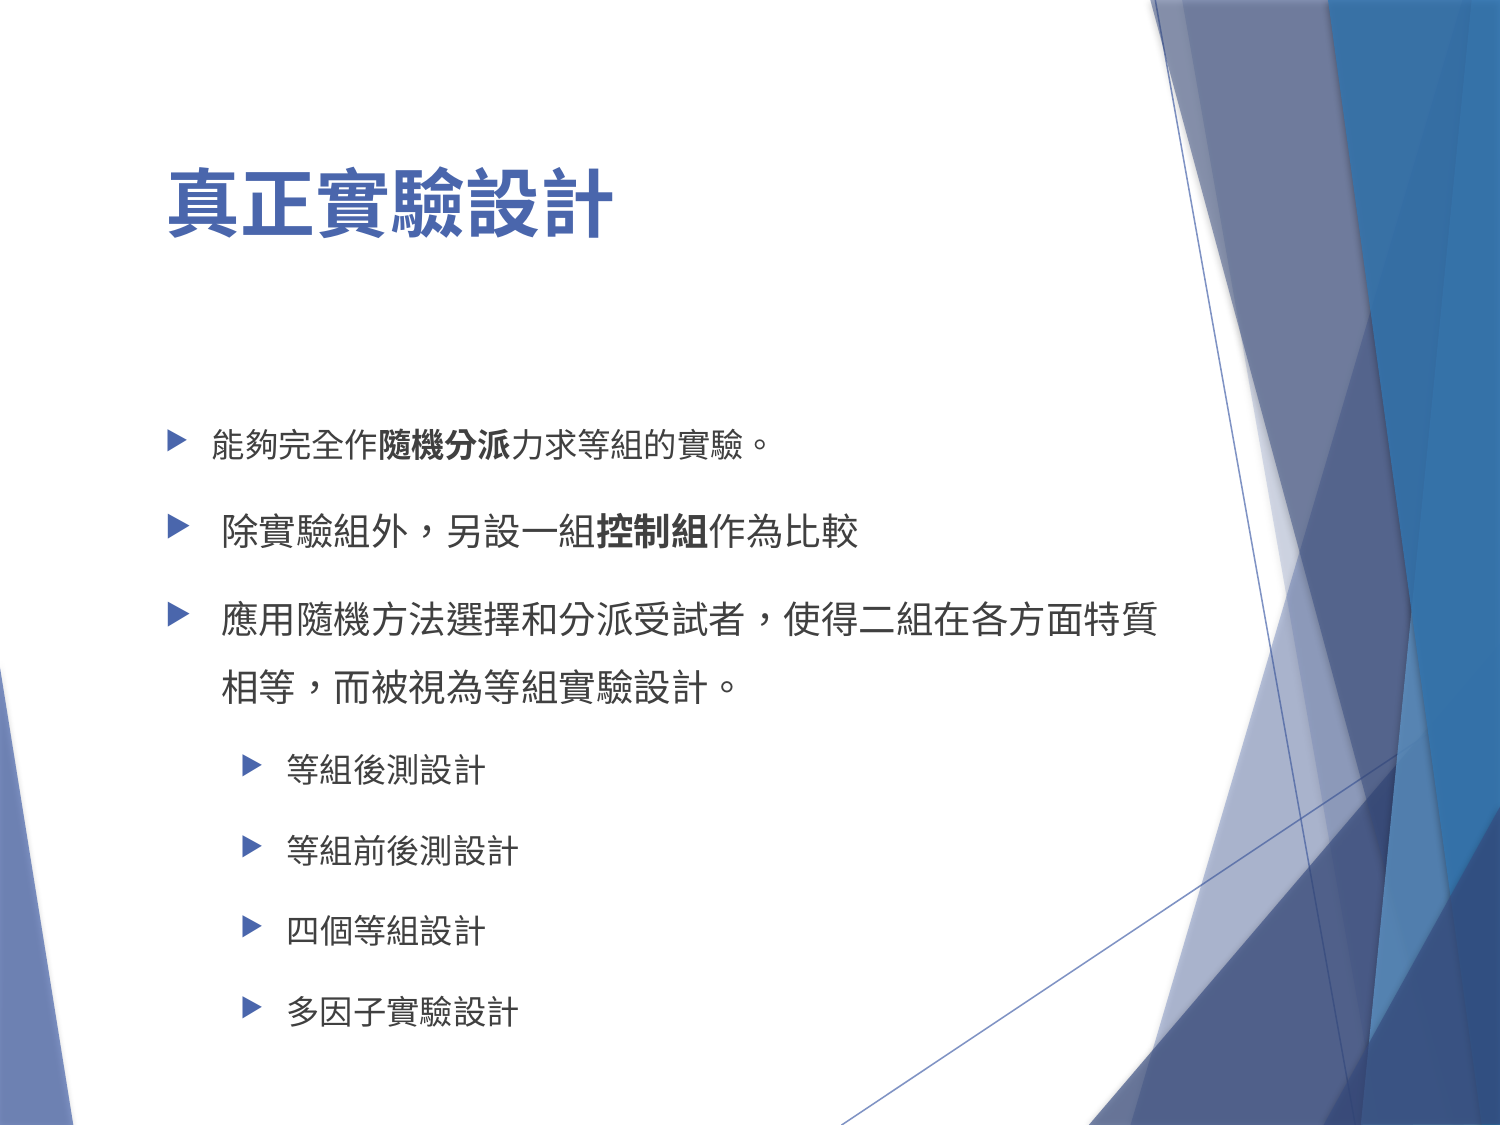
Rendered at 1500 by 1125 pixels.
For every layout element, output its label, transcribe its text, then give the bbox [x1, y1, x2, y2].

list 能夠完全作隨機分派力求等組的實驗。 除實驗組外，另設一組控制組作為比較 應用隨機方法選擇和分派受試者，使得二組在各方面特質相等，而被視為等組實驗設計。 等組後測設計 等組前後測設計 四個等組設計 多因子實驗設計 [150, 397, 1176, 1073]
title 真正實驗設計 [150, 149, 1275, 287]
